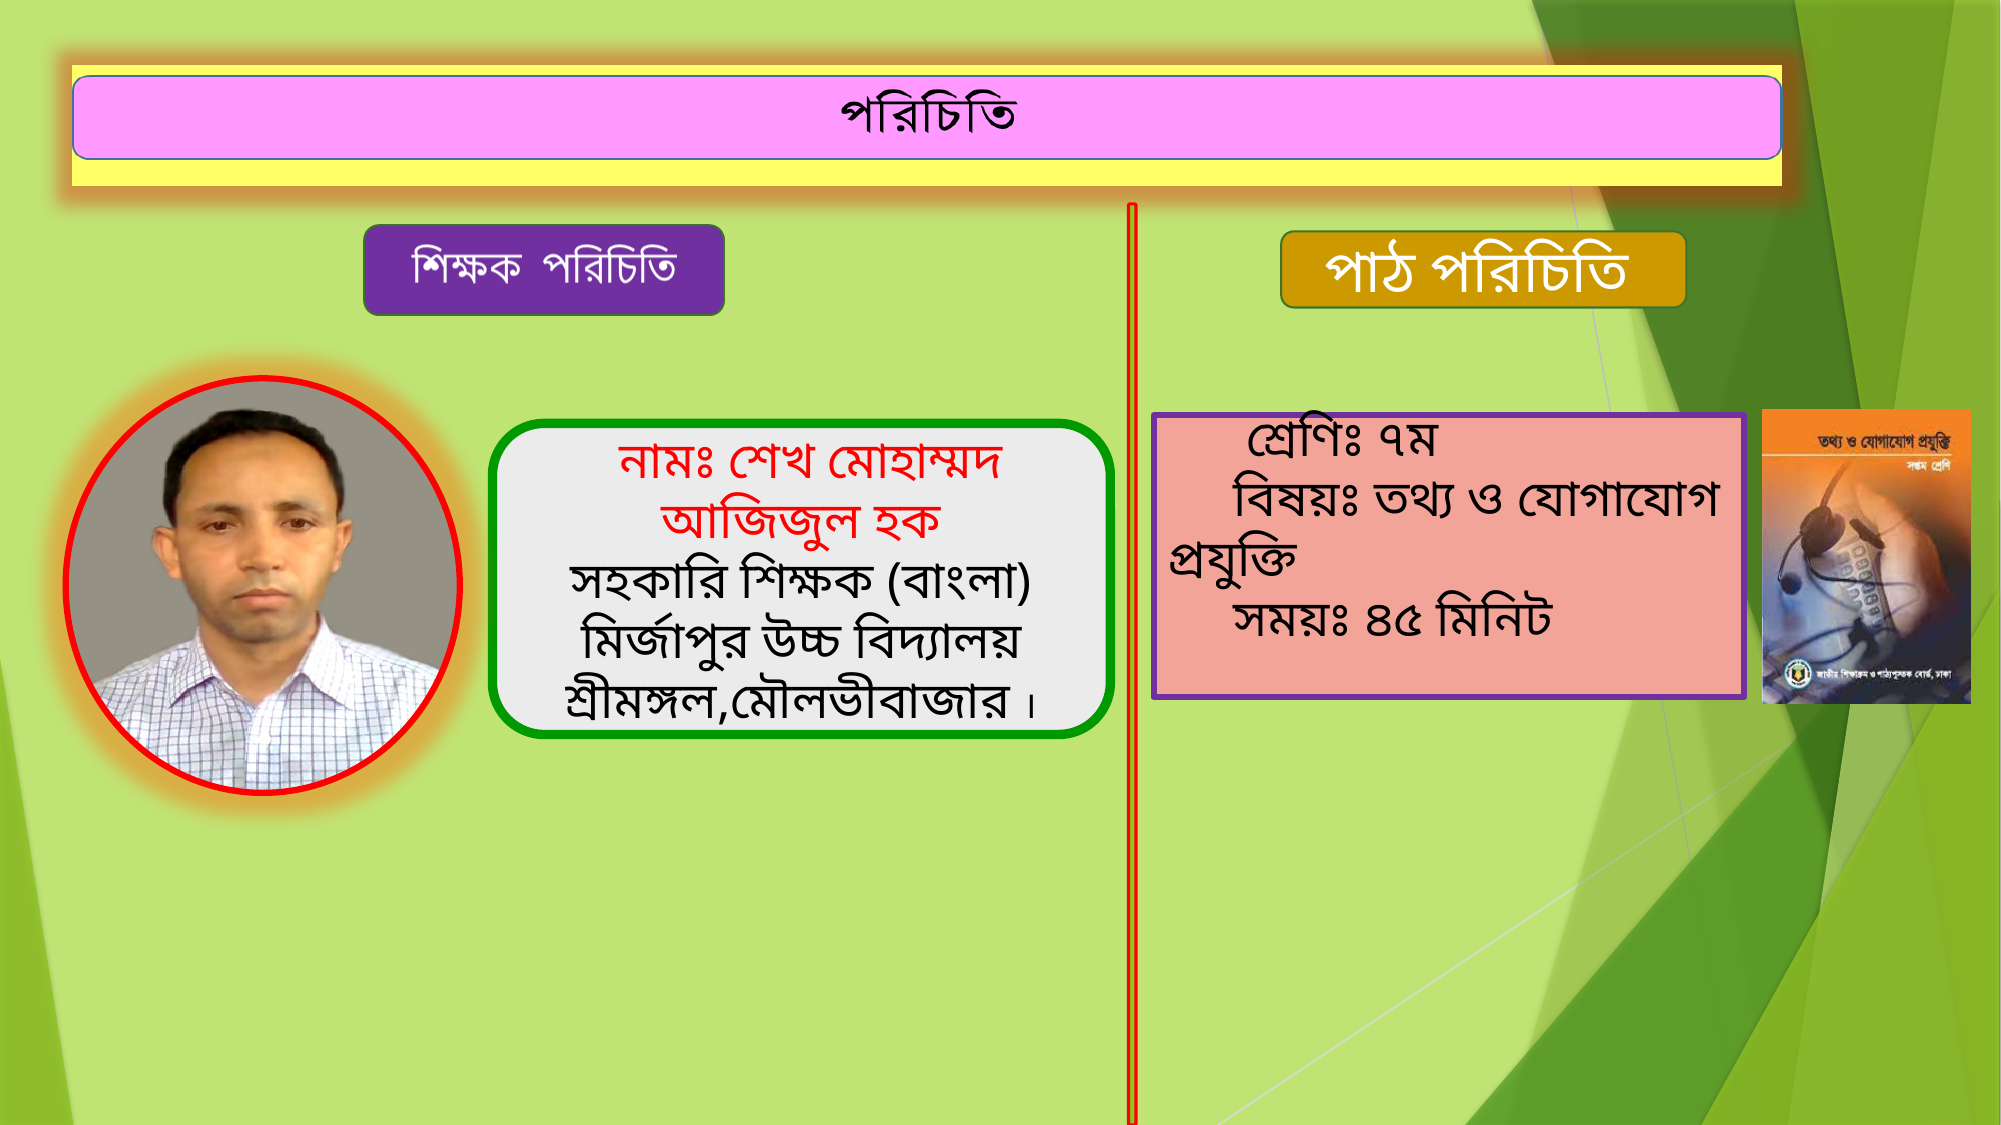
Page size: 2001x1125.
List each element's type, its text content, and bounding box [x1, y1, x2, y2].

picture [71, 64, 1783, 187]
text_box পাঠ পরিচিতি [1281, 231, 1687, 308]
text_box শ্রেণিঃ ৭ম বিষয়ঃ তথ্য ও যোগাযোগ প্রযুক্তি সময়ঃ ৪৫ মিনিট [1153, 414, 1745, 698]
picture [1762, 408, 1971, 704]
text_box [1126, 202, 1138, 1125]
picture [65, 377, 461, 794]
picture [362, 224, 726, 317]
text_box নামঃ শেখ মোহাম্মদ আজিজুল হক সহকারি শিক্ষক (বাংলা) মির্জাপুর উচ্চ বিদ্যালয় শ্রীমঙ্গল,মৌলভীবাজার । [491, 422, 1112, 736]
